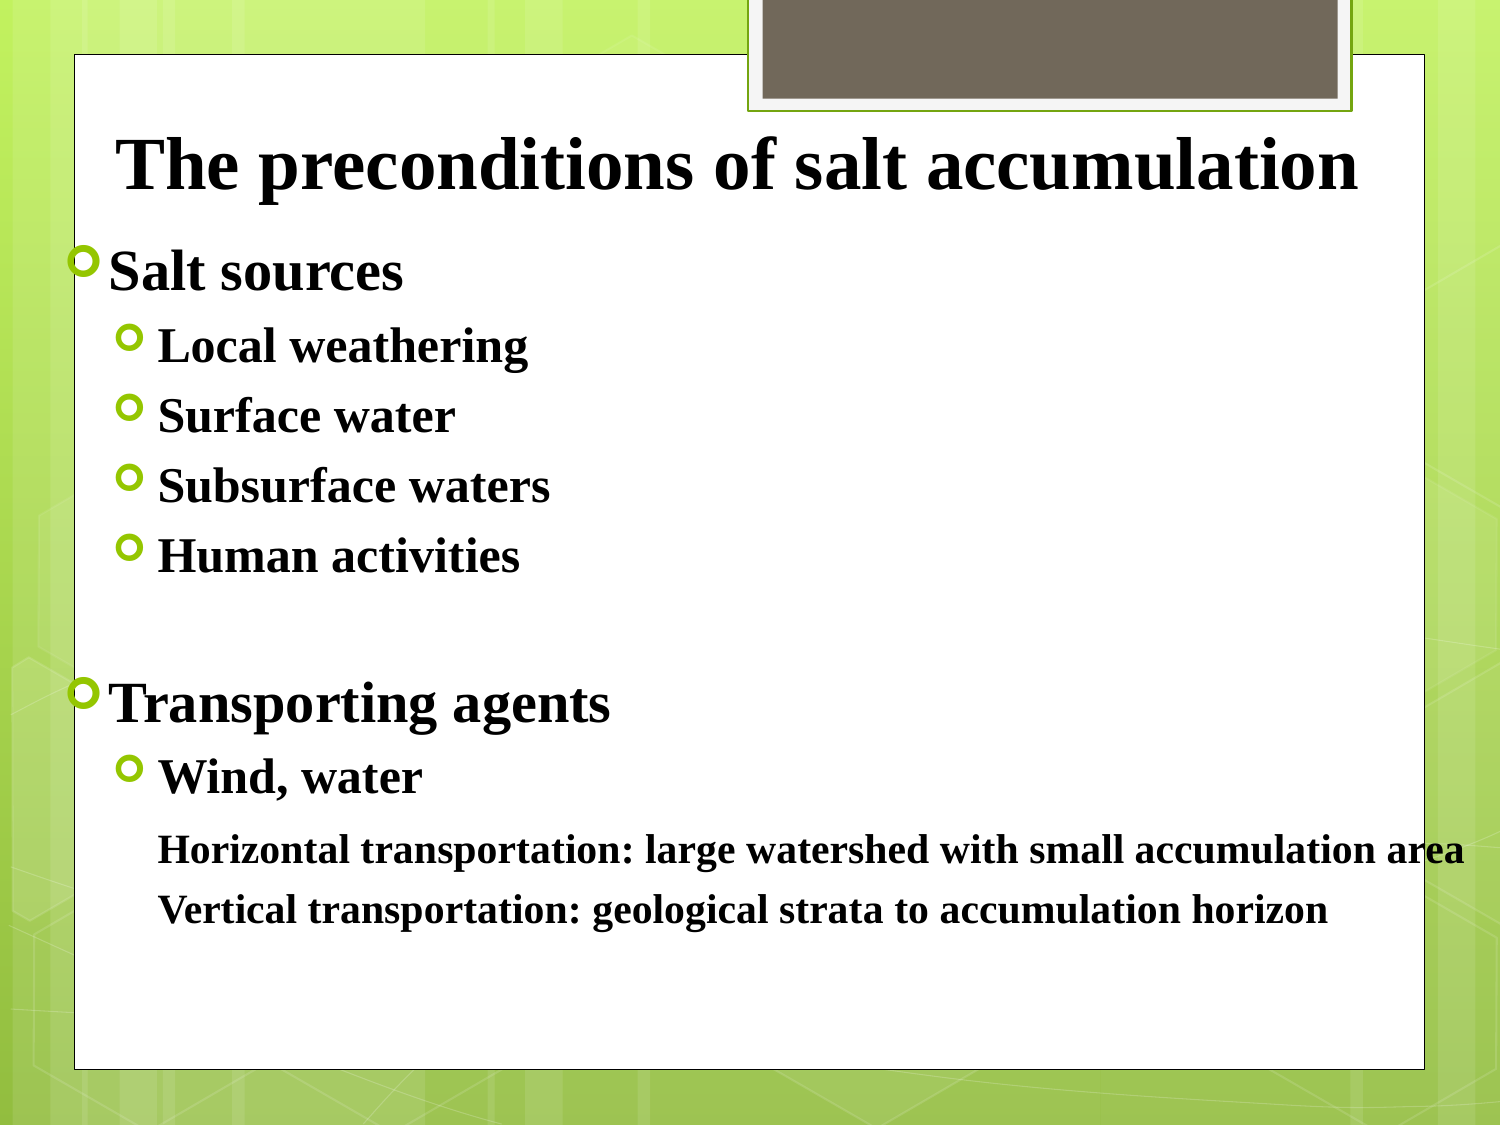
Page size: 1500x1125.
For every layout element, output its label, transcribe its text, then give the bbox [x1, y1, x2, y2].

list Salt sources Local weathering Surface water Subsurface waters Human activities Transporting agents Wind, water Horizontal transportation: large watershed with small accumulation area Vertical transportation: geological strata to accumulation horizon [37, 224, 1500, 1088]
title The preconditions of salt accumulation [50, 87, 1463, 213]
